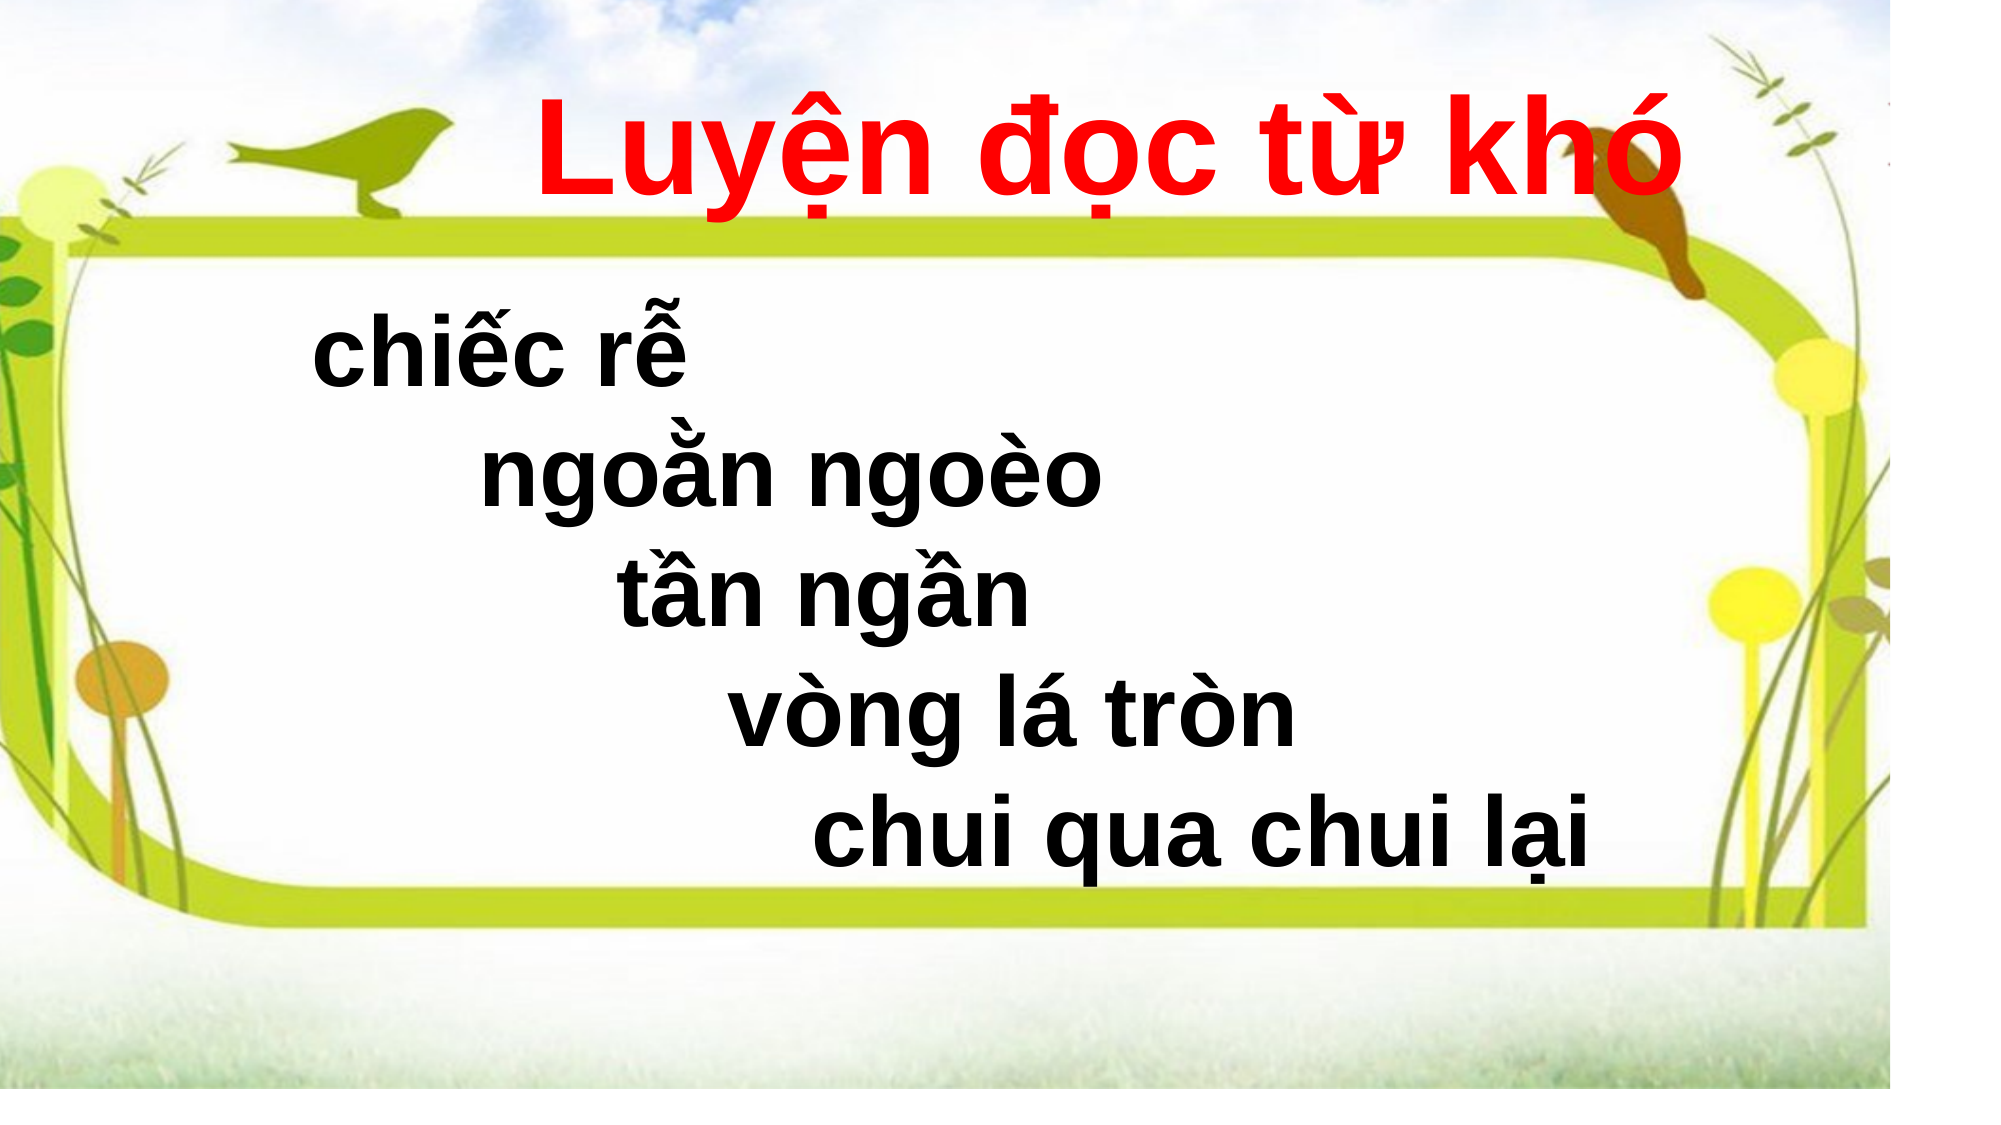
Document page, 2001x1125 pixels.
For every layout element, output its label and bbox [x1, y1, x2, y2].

list [0, 0, 1890, 1089]
